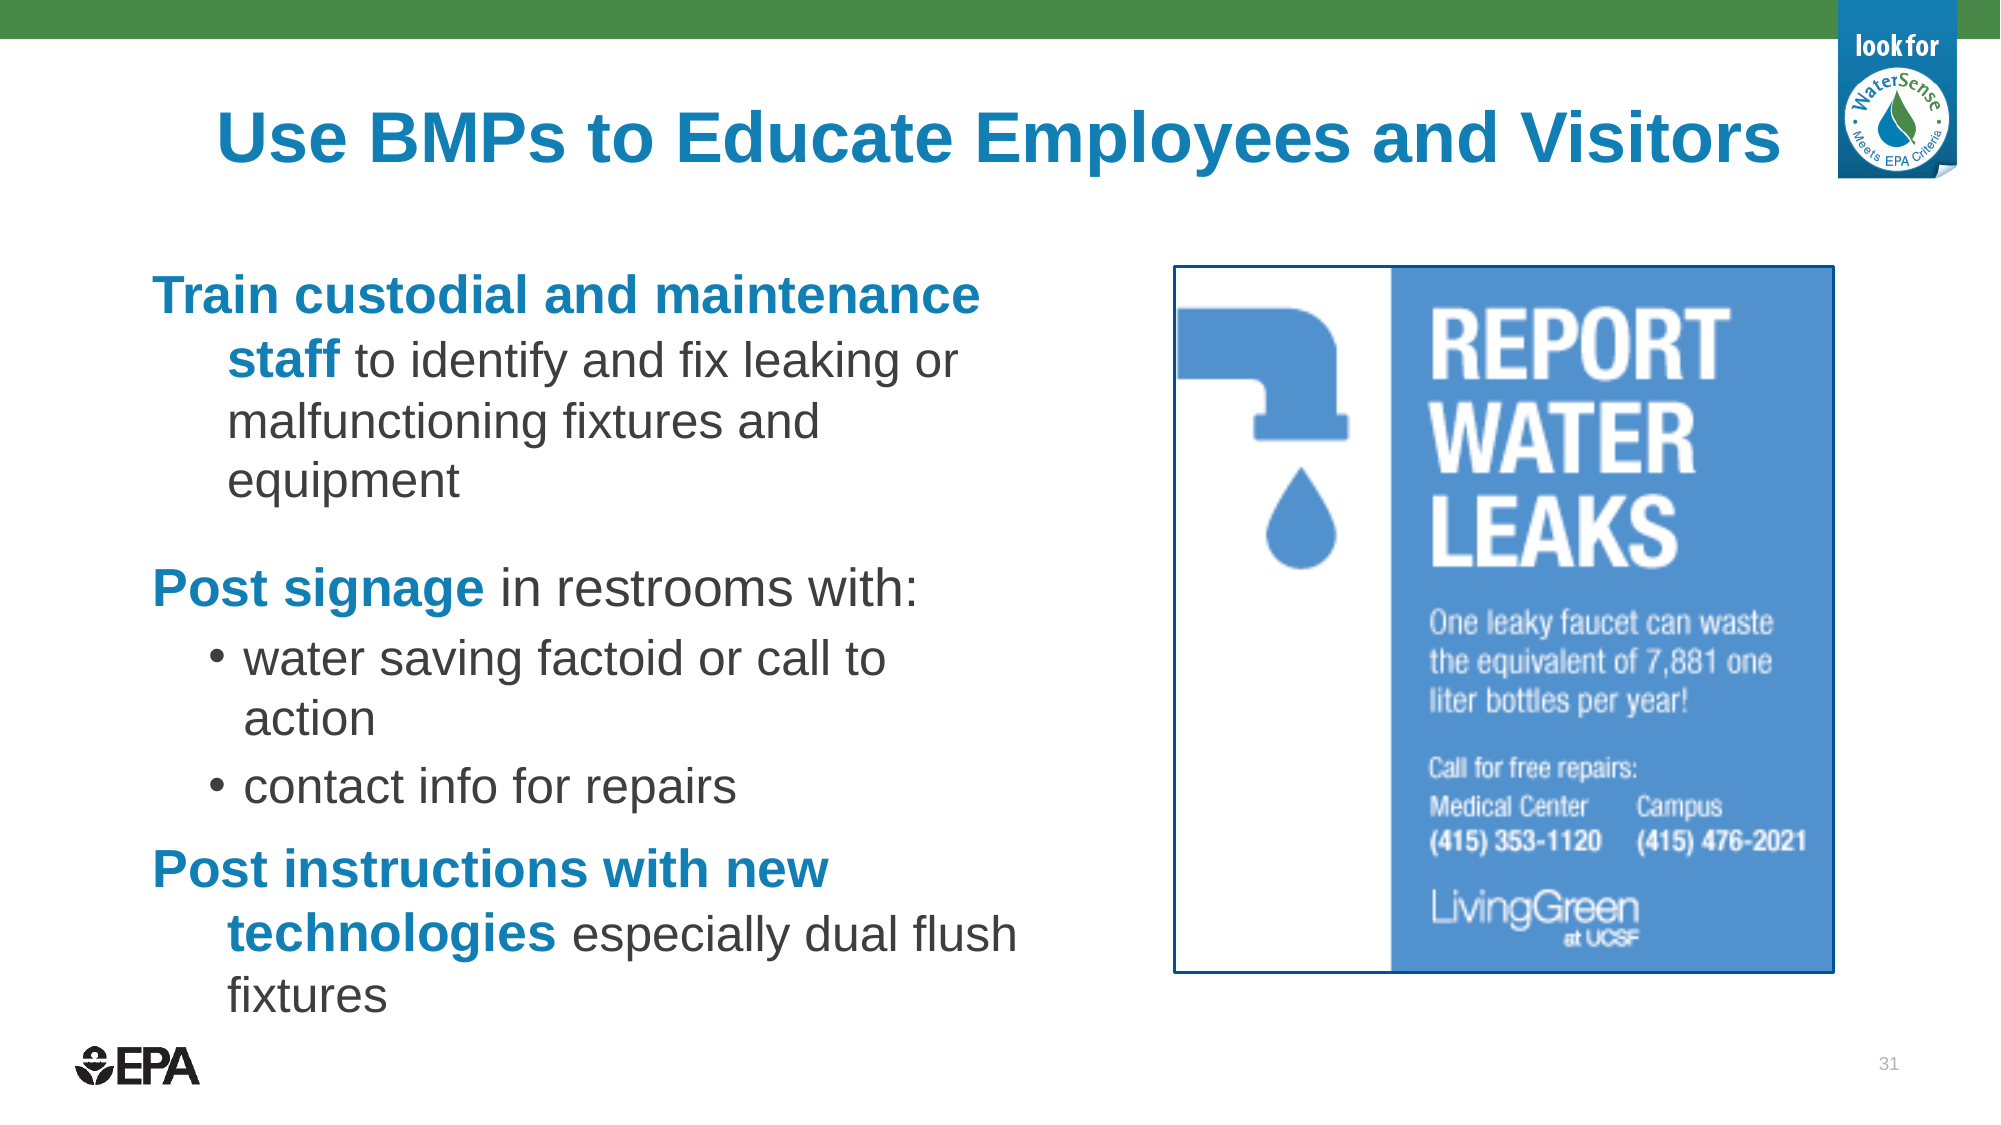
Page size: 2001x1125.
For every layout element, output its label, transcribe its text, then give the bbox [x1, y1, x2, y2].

picture [1176, 268, 1832, 971]
picture [1837, 0, 1957, 92]
list Train custodial and maintenance staff to identify and fix leaking or malfunctioning fixtures and equipment Post signage in restrooms with: water saving factoid or call to action contact info for repairs Post instructions with new technologies especially dual flush fixtures [137, 252, 1050, 1033]
slide_number 31 [1750, 1032, 1915, 1093]
picture [75, 1046, 200, 1085]
title Use BMPs to Educate Employees and Visitors [0, 92, 2000, 207]
